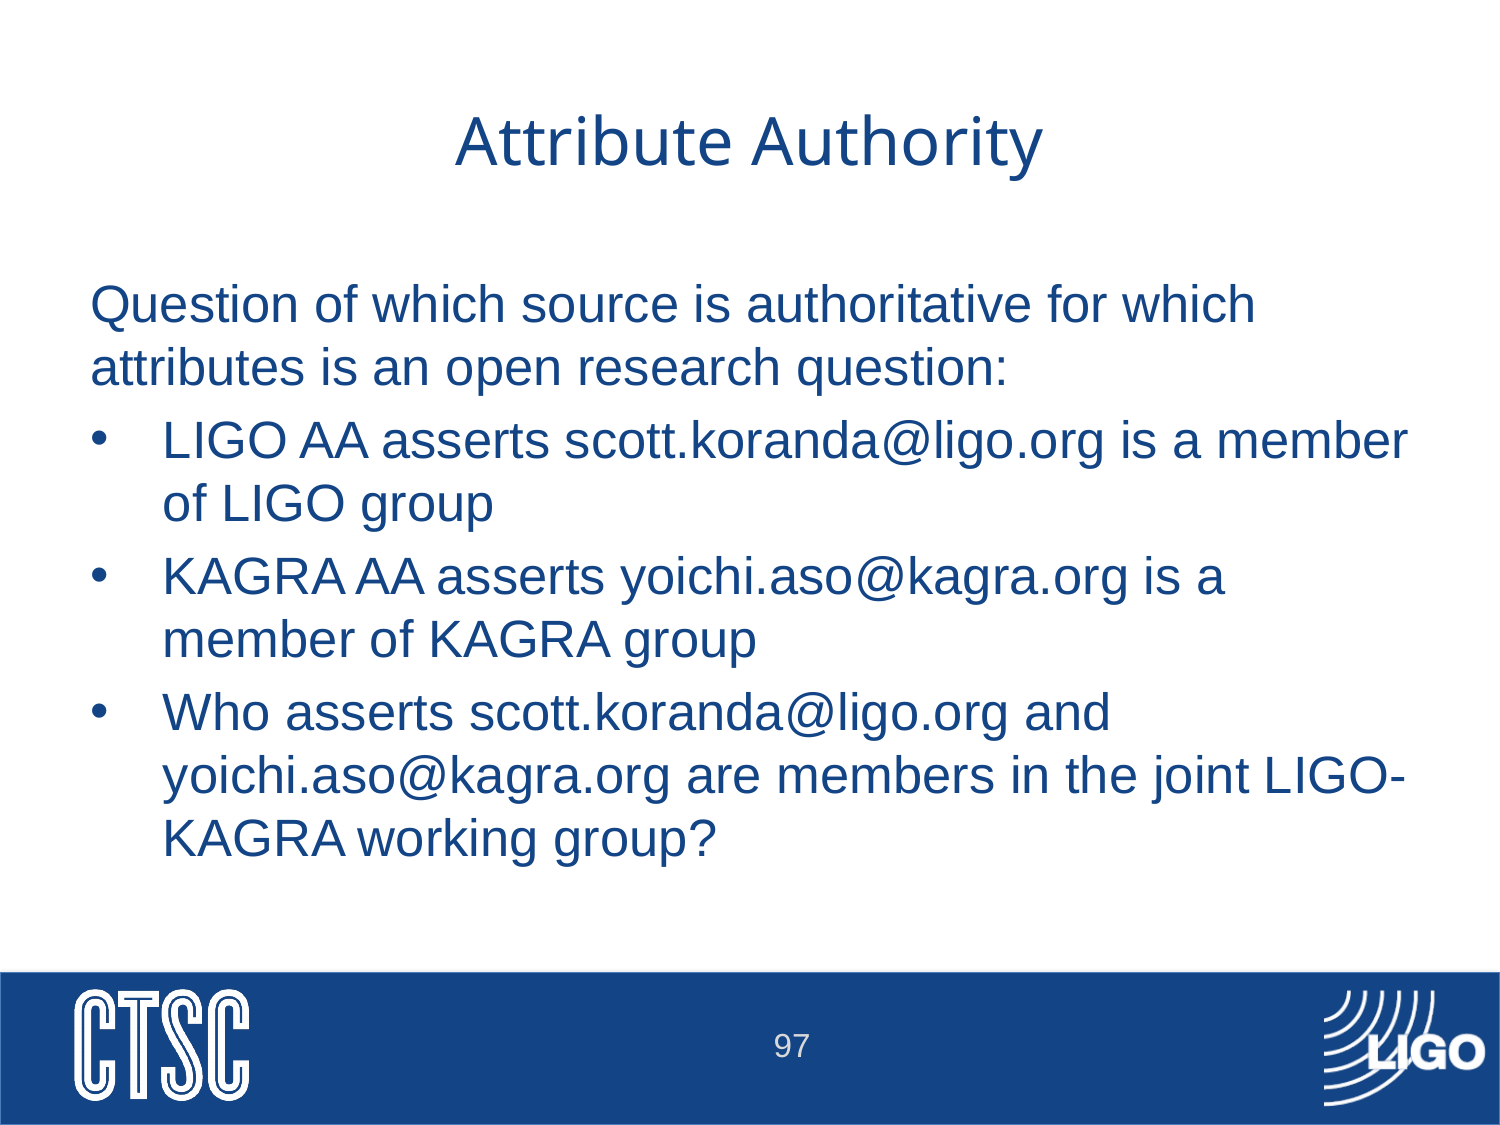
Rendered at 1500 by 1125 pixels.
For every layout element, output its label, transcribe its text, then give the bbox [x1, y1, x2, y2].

picture [1324, 990, 1487, 1107]
list Question of which source is authoritative for which attributes is an open research question: LIGO AA asserts scott.koranda@ligo.org is a member of LIGO group KAGRA AA asserts yoichi.aso@kagra.org is a member of KAGRA group Who asserts scott.koranda@ligo.org and yoichi.aso@kagra.org are members in the joint LIGO-KAGRA working group? [75, 262, 1425, 877]
picture [0, 972, 336, 1125]
title Attribute Authority [75, 45, 1425, 233]
